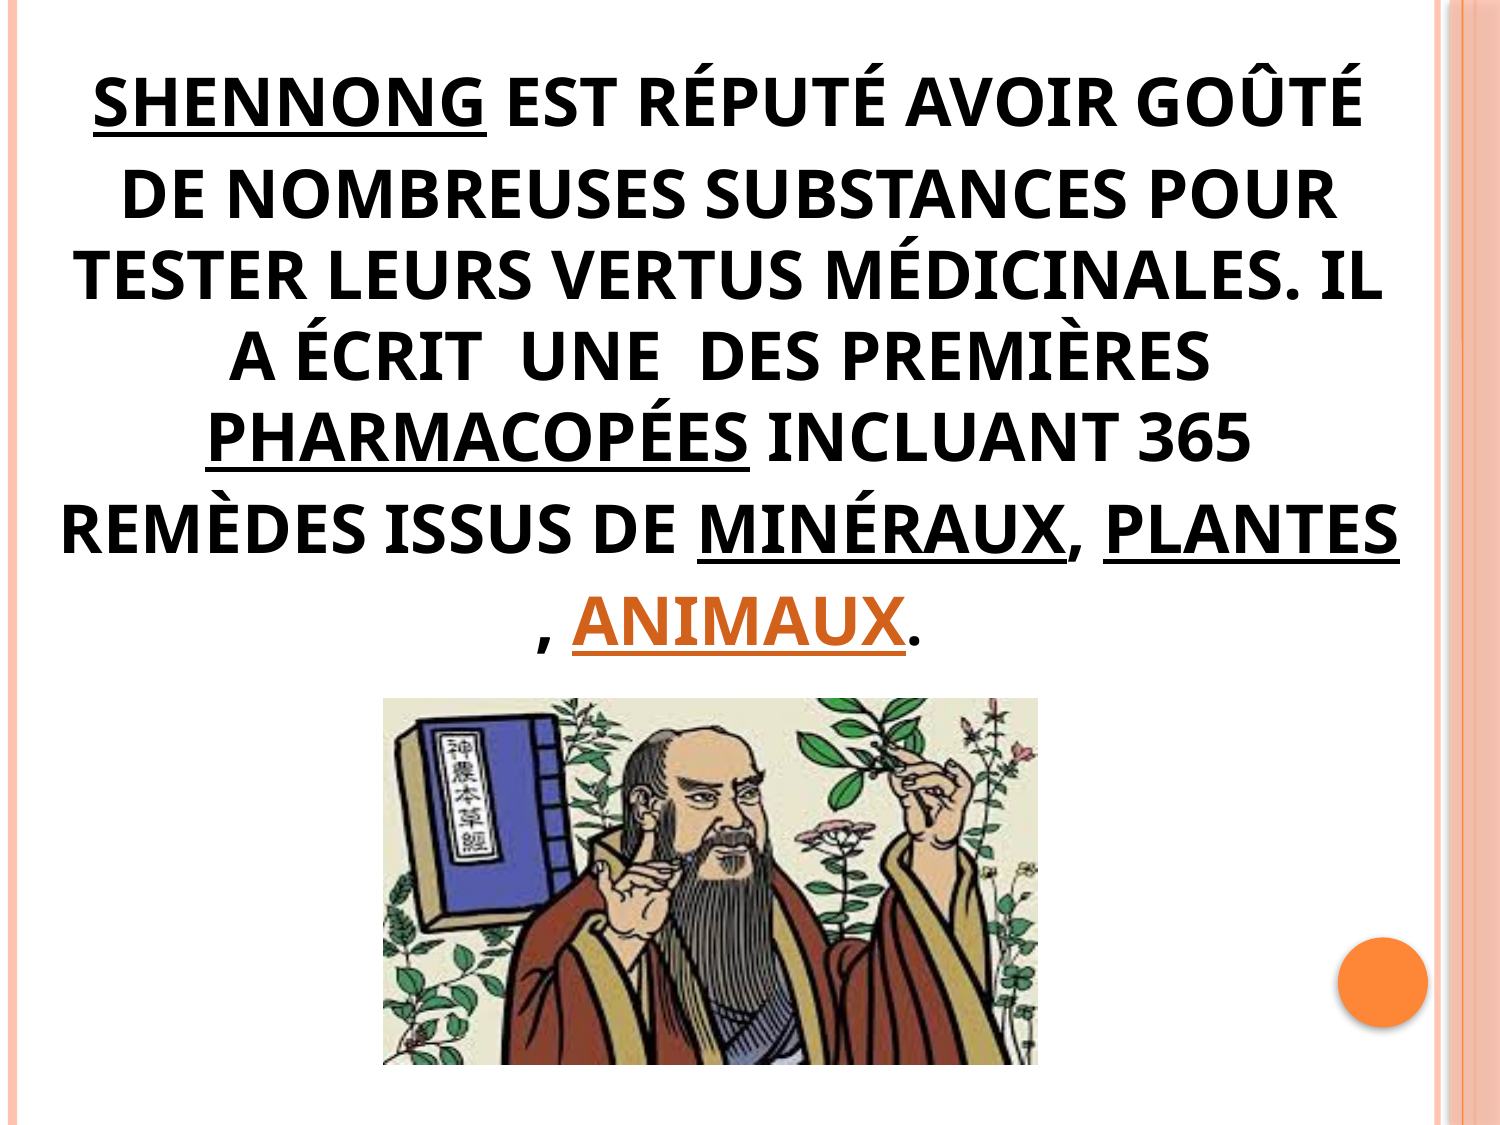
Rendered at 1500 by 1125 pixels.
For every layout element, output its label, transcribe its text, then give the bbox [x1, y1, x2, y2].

title Shennong est réputé avoir goûté de nombreuses substances pour tester leurs vertus médicinales. il a écrit une des Premières pharmacopées incluant 365 remèdes issus de minéraux, plantes, animaux. [35, 42, 1424, 961]
picture [383, 698, 1039, 1066]
